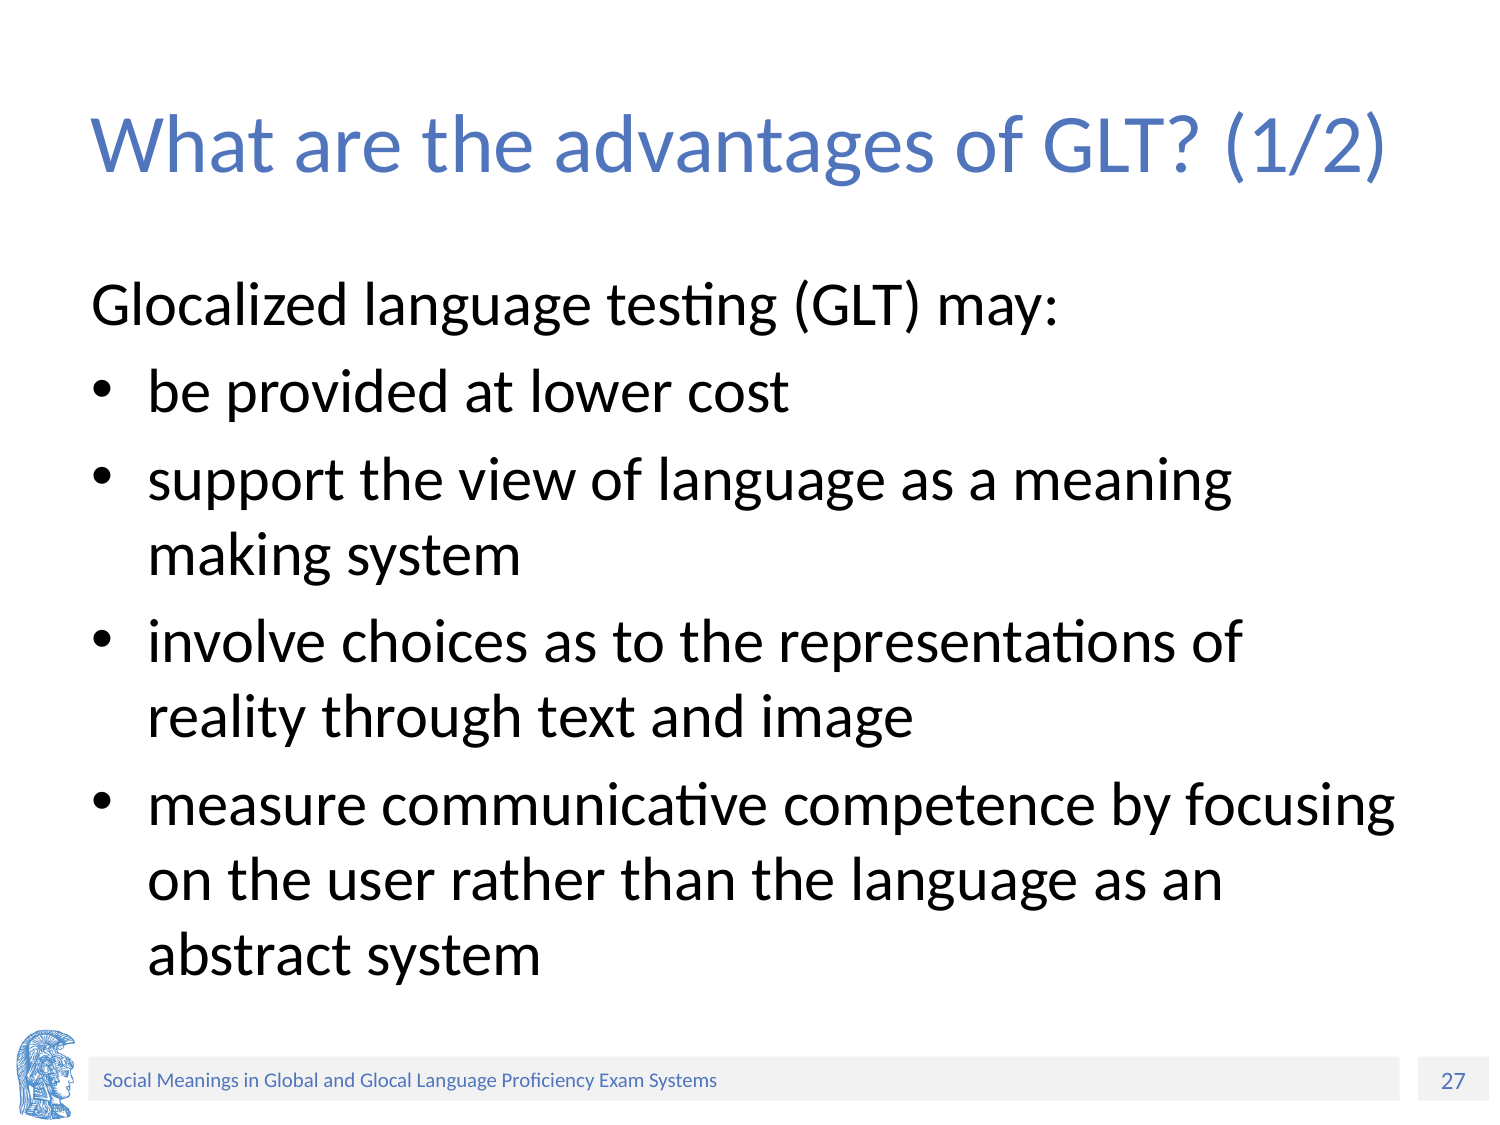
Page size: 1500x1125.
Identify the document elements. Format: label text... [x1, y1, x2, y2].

title What are the advantages of GLT? (1/2) [75, 45, 1425, 233]
list Glocalized language testing (GLT) may: be provided at lower cost support the view of language as a meaning making system involve choices as to the representations of reality through text and image measure communicative competence by focusing on the user rather than the language as an abstract system [76, 255, 1427, 998]
picture [9, 1026, 81, 1120]
